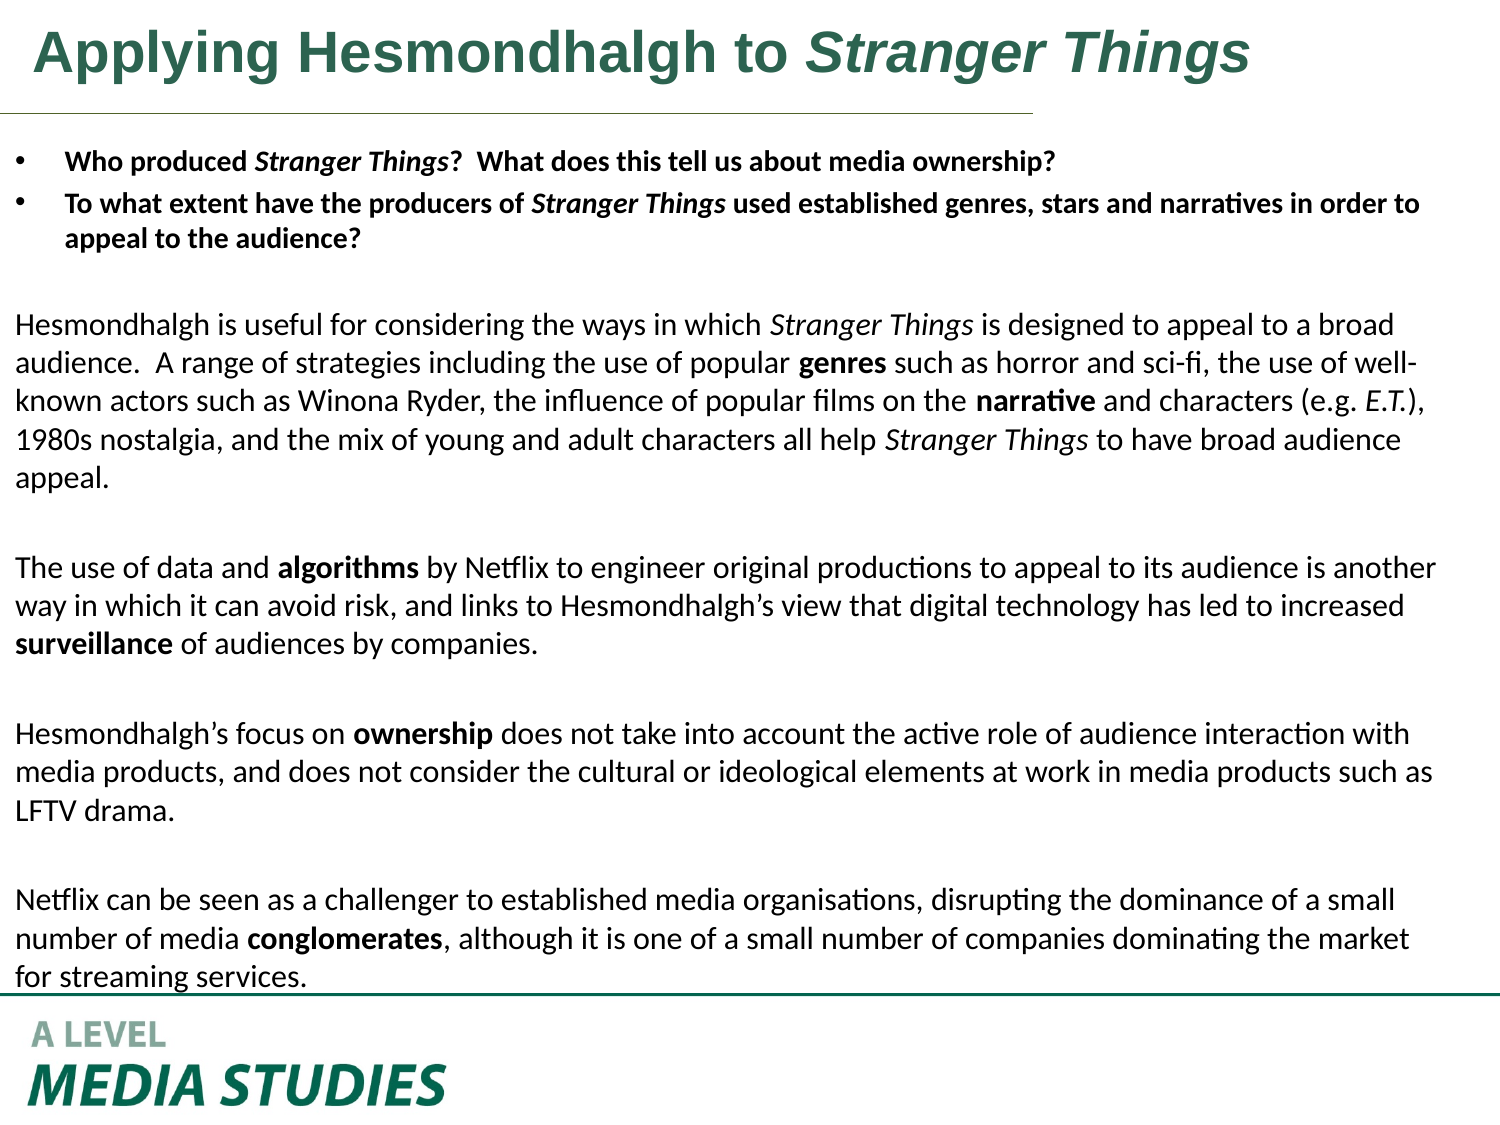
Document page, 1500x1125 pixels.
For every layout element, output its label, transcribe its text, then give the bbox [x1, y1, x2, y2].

text_box [17, 118, 1483, 958]
text_box Who produced Stranger Things? What does this tell us about media ownership? To what extent have the producers of Stranger Things used established genres, stars and narratives in order to appeal to the audience? Hesmondhalgh is useful for considering the ways in which Stranger Things is designed to appeal to a broad audience. A range of strategies including the use of popular genres such as horror and sci-fi, the use of well-known actors such as Winona Ryder, the influence of popular films on the narrative and characters (e.g. E.T.), 1980s nostalgia, and the mix of young and adult characters all help Stranger Things to have broad audience appeal. The use of data and algorithms by Netflix to engineer original productions to appeal to its audience is another way in which it can avoid risk, and links to Hesmondhalgh’s view that digital technology has led to increased surveillance of audiences by companies. Hesmondhalgh’s focus on ownership does not take into account the active role of audience interaction with media products, and does not consider the cultural or ideological elements at work in media products such as LFTV drama. Netflix can be seen as a challenger to established media organisations, disrupting the dominance of a small number of media conglomerates, although it is one of a small number of companies dominating the market for streaming services. [0, 134, 1465, 1012]
picture [0, 993, 1500, 1125]
text_box Applying Hesmondhalgh to Stranger Things [17, 0, 1393, 118]
